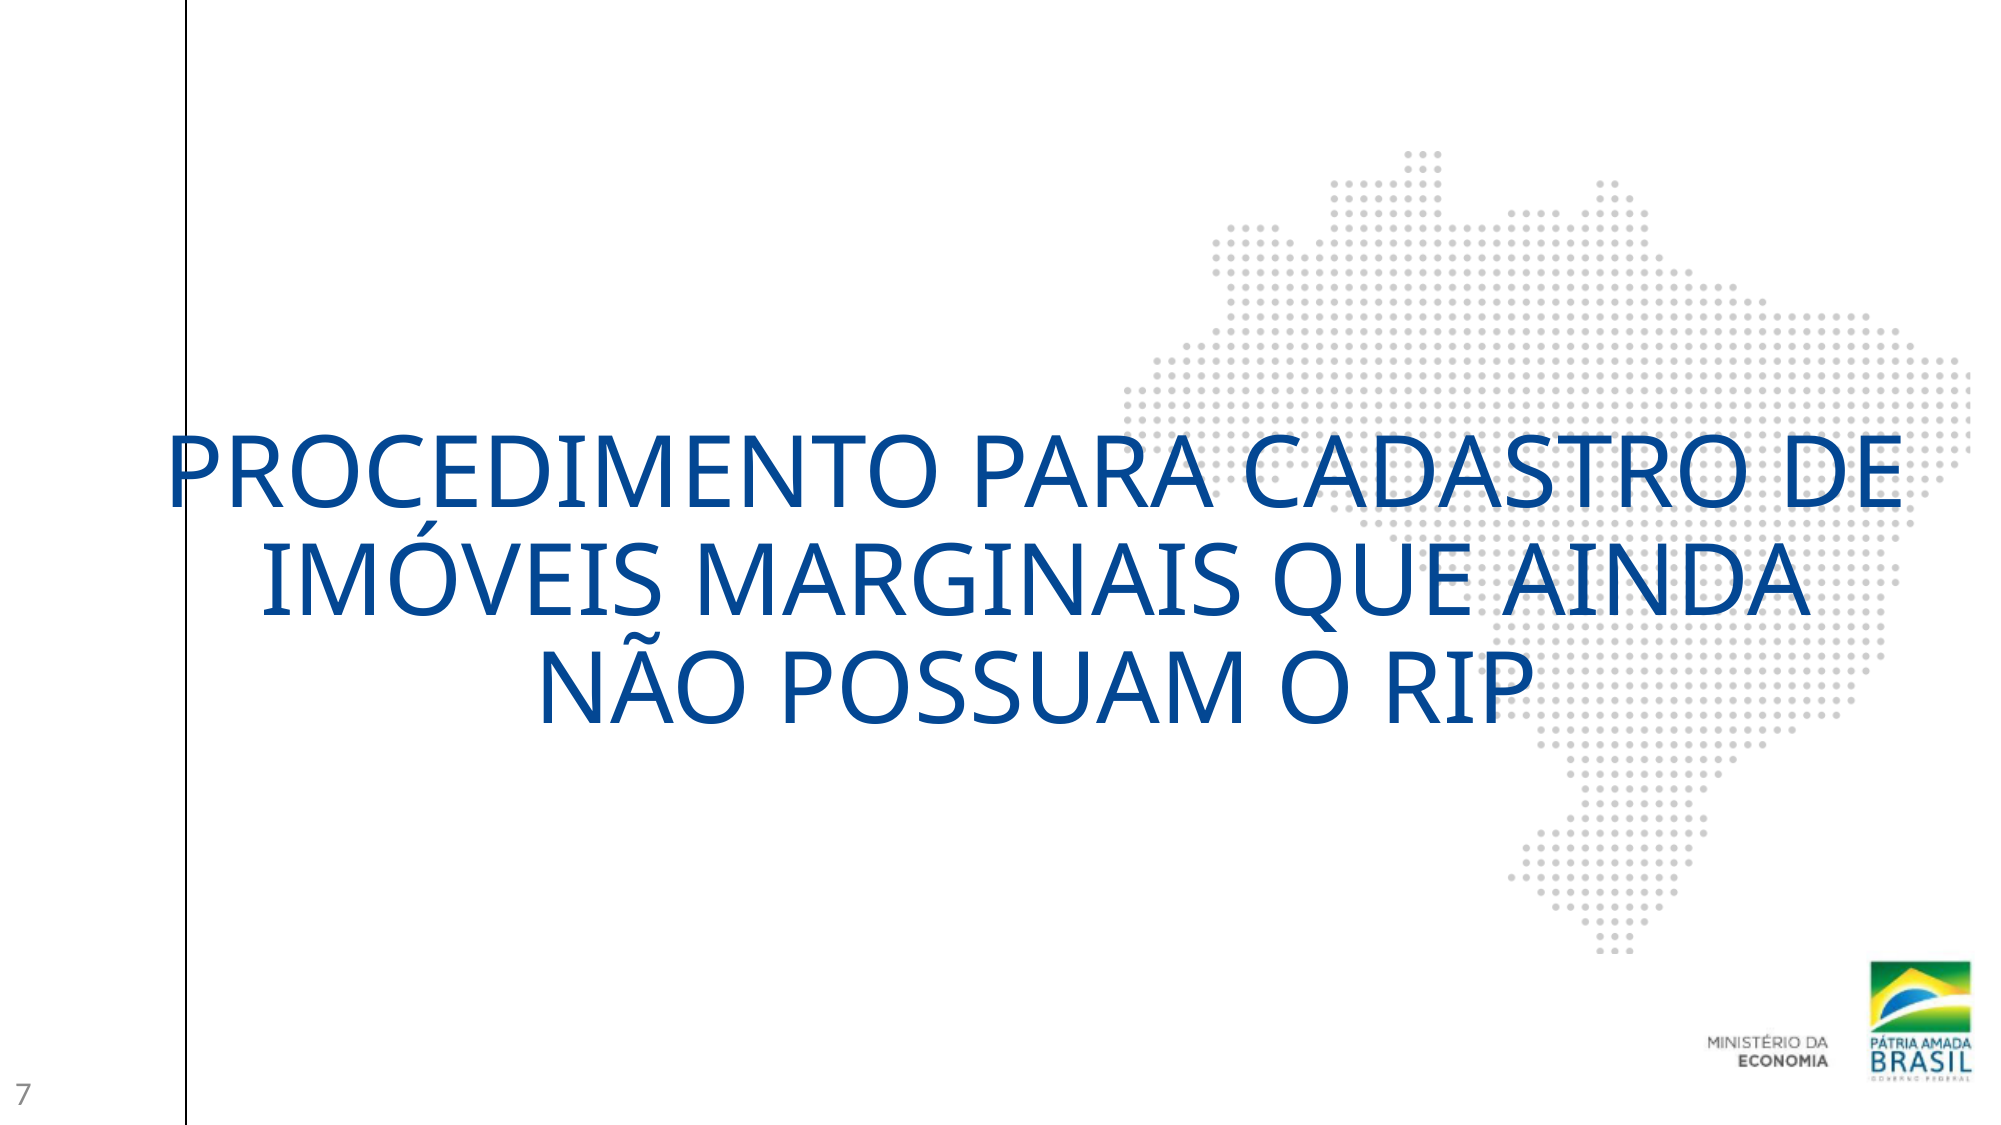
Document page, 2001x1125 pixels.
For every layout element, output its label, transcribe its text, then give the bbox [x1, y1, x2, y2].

title Procedimento para cadastro de imóveis marginais que ainda não possuam o RIP [146, 100, 1927, 1067]
text_box 7 [0, 1065, 261, 1125]
picture [1682, 945, 2000, 1125]
